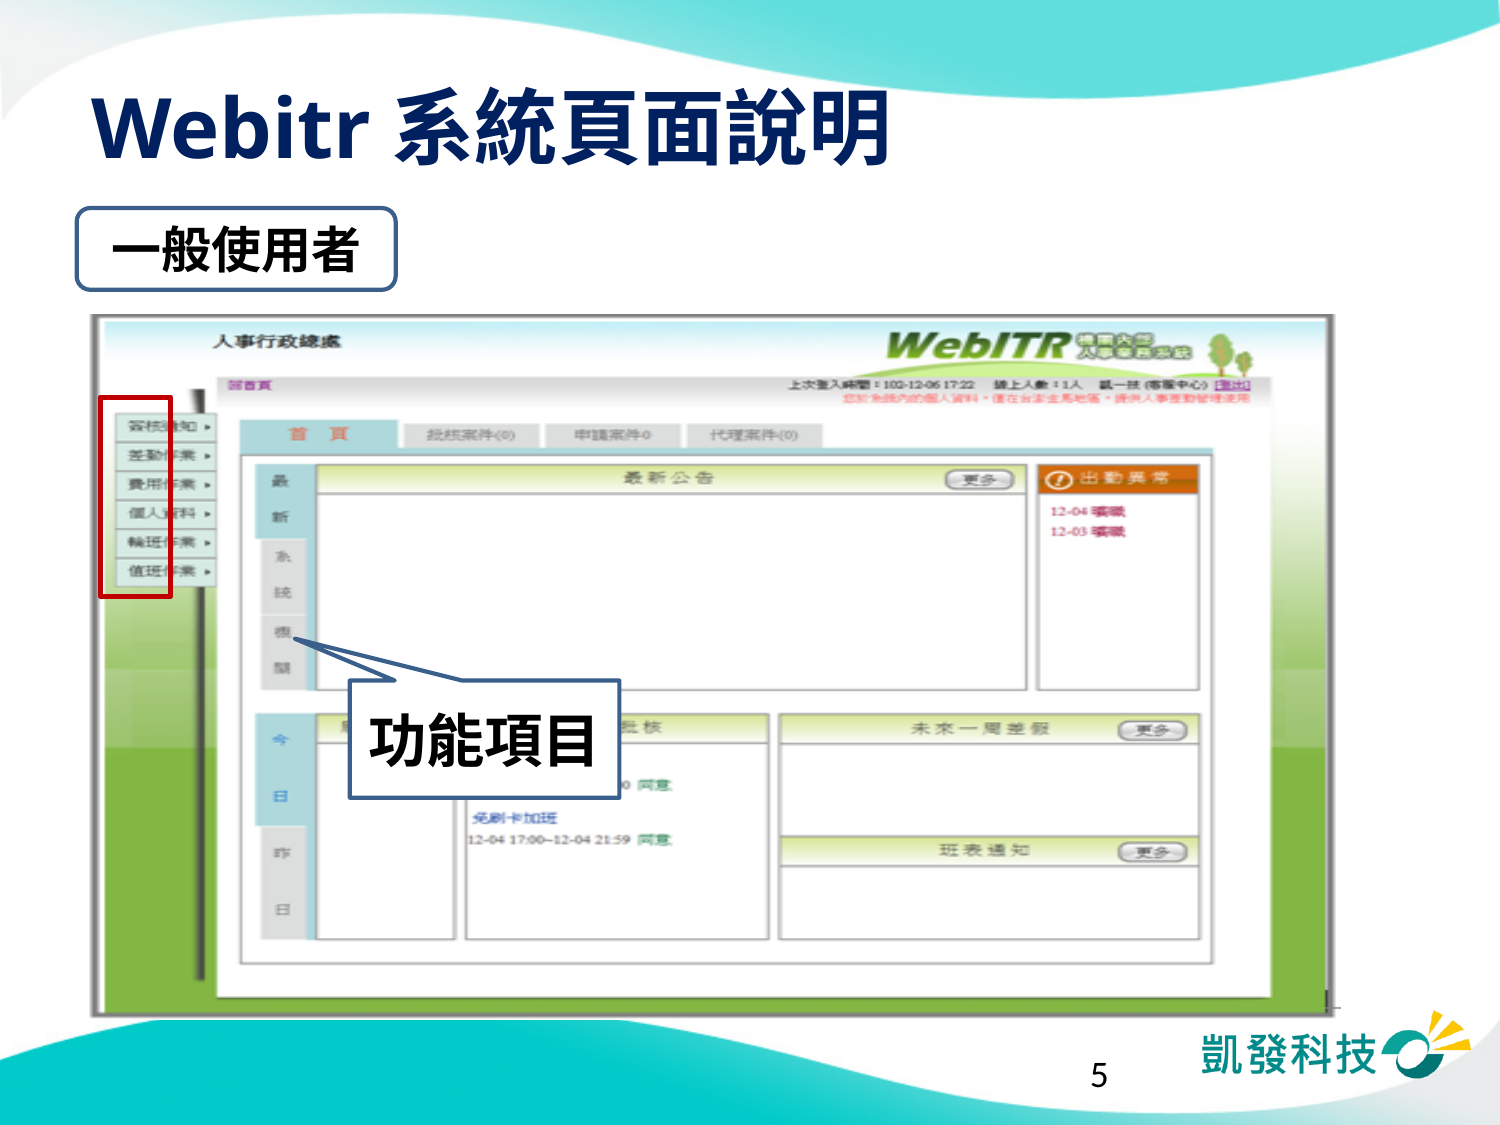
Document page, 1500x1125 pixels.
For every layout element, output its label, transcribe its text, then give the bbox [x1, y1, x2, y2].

picture [0, 0, 1500, 1125]
title Webitr系統頁面說明 [76, 66, 1427, 185]
slide_number 5 [1074, 1042, 1425, 1103]
text_box 一般使用者 [74, 205, 398, 292]
